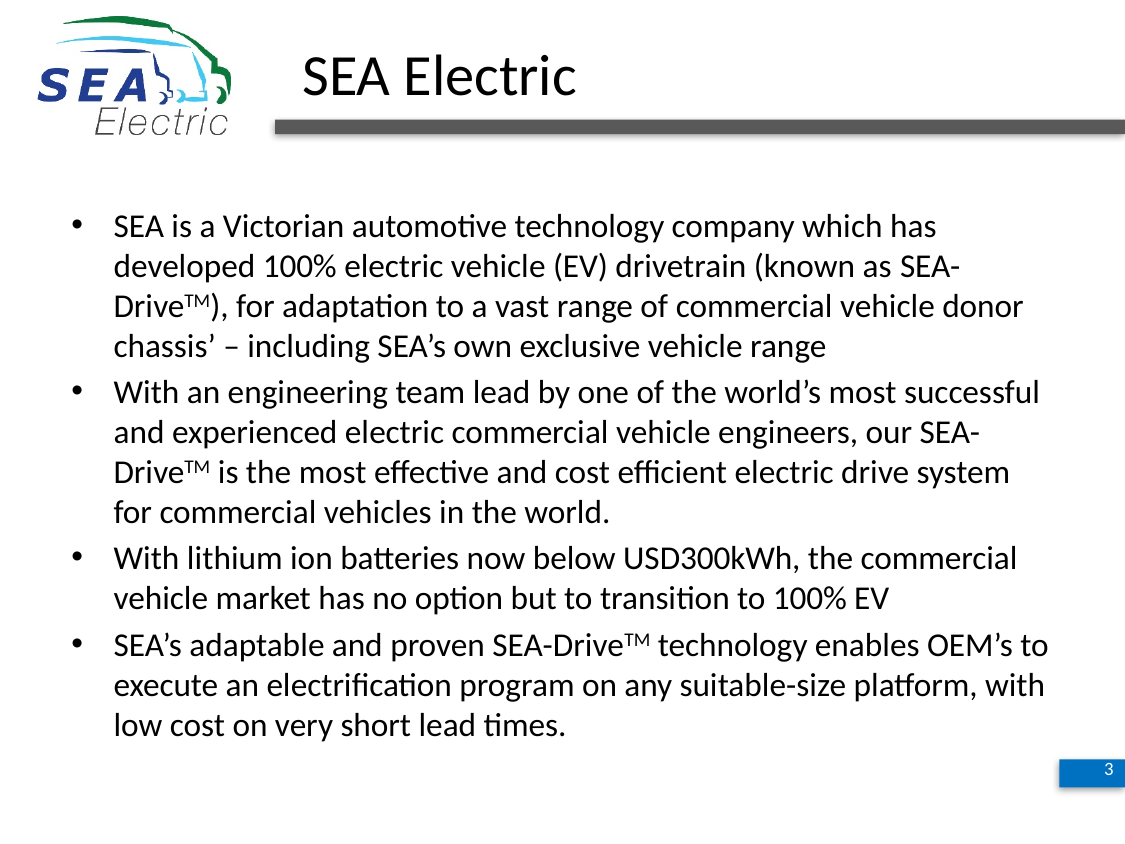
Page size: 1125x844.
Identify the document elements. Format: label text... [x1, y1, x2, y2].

list SEA is a Victorian automotive technology company which has developed 100% electric vehicle (EV) drivetrain (known as SEA-DriveTM), for adaptation to a vast range of commercial vehicle donor chassis’ – including SEA’s own exclusive vehicle range With an engineering team lead by one of the world’s most successful and experienced electric commercial vehicle engineers, our SEA-DriveTM is the most effective and cost efficient electric drive system for commercial vehicles in the world. With lithium ion batteries now below USD300kWh, the commercial vehicle market has no option but to transition to 100% EV SEA’s adaptable and proven SEA-DriveTM technology enables OEM’s to execute an electrification program on any suitable-size platform, with low cost on very short lead times. [56, 196, 1069, 760]
picture [37, 16, 231, 135]
title SEA Electric [287, 34, 1125, 110]
